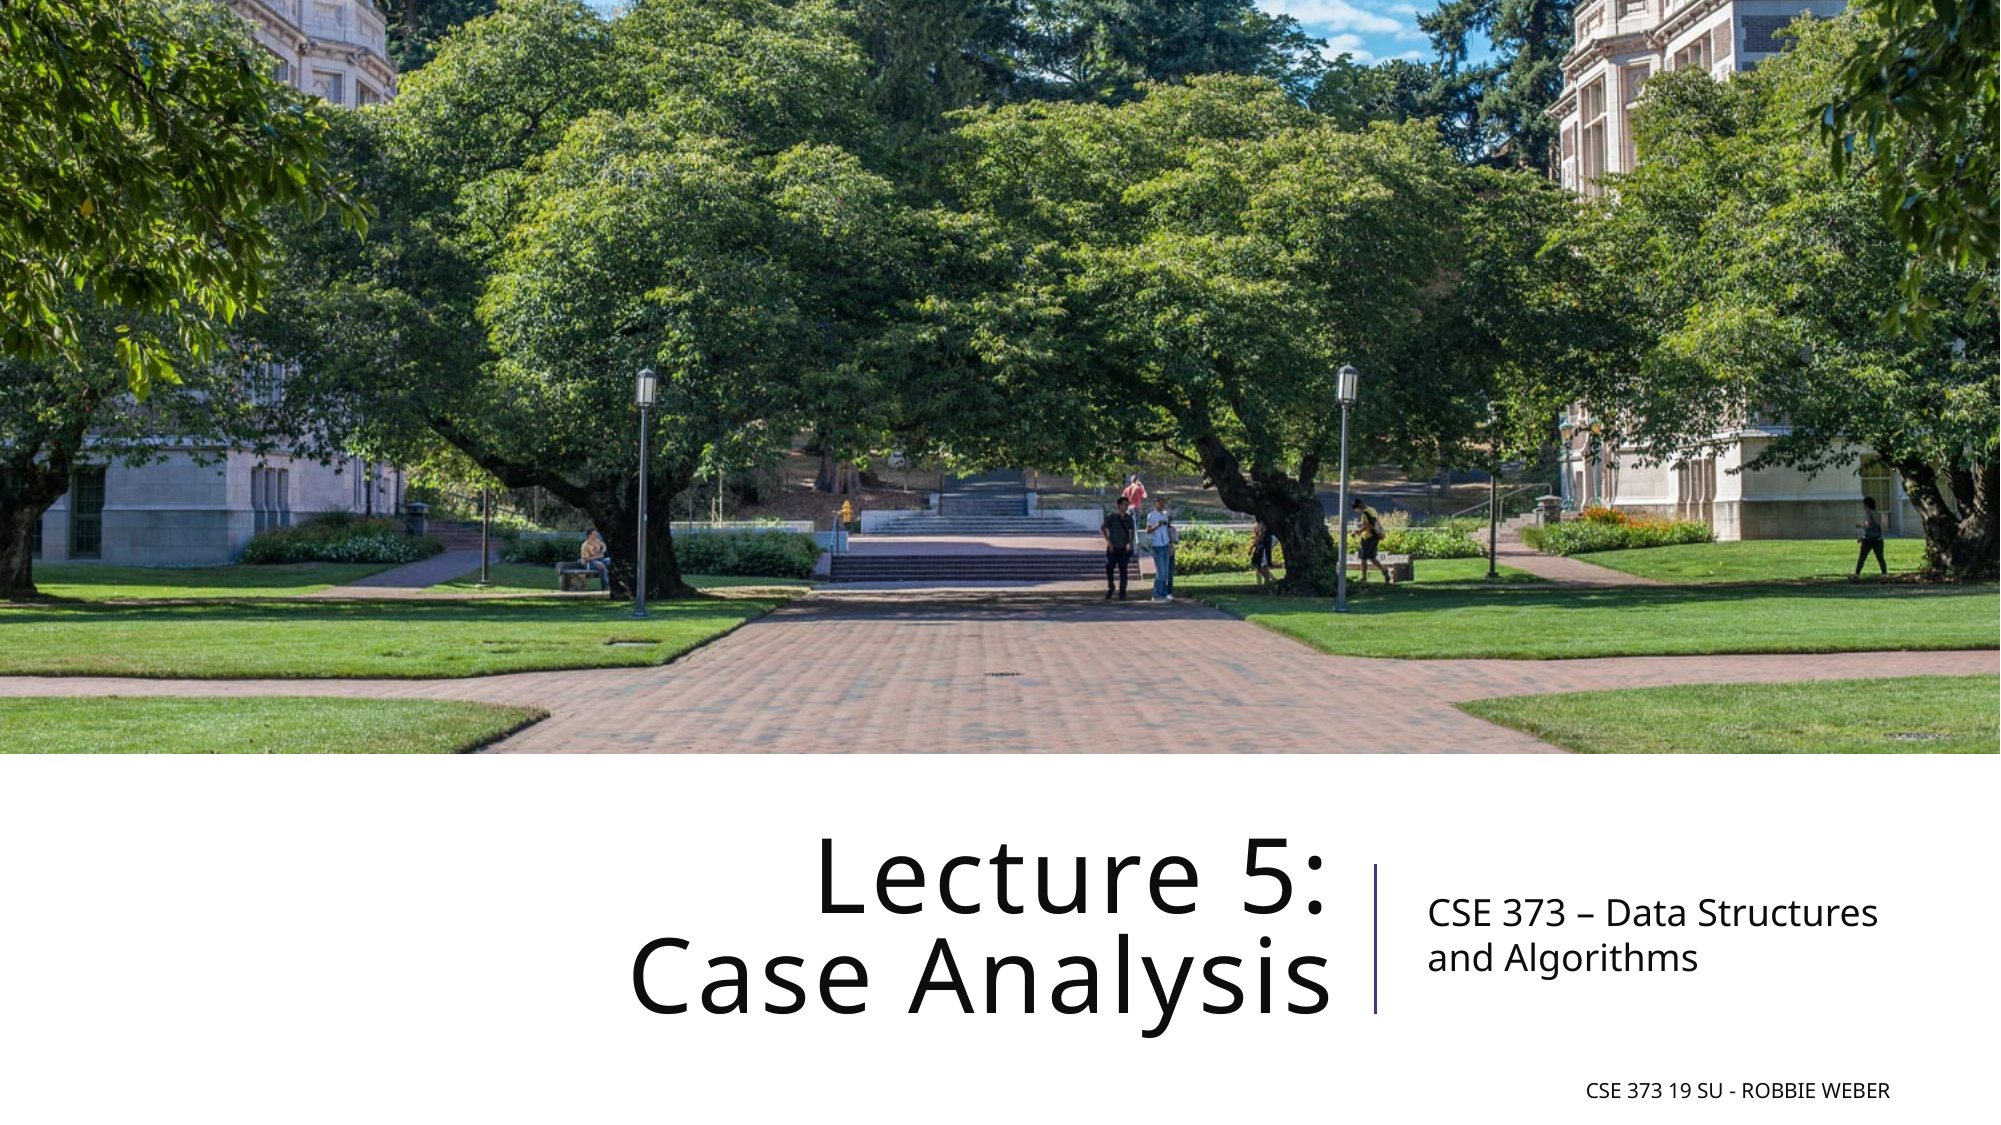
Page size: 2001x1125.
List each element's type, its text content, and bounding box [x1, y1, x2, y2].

title Lecture 5: Case Analysis [75, 813, 1350, 1054]
picture [0, 0, 2000, 754]
subtitle CSE 373 – Data Structures and Algorithms [1412, 813, 1938, 1054]
footer CSE 373 19 Su - Robbie Weber [937, 1069, 1906, 1115]
